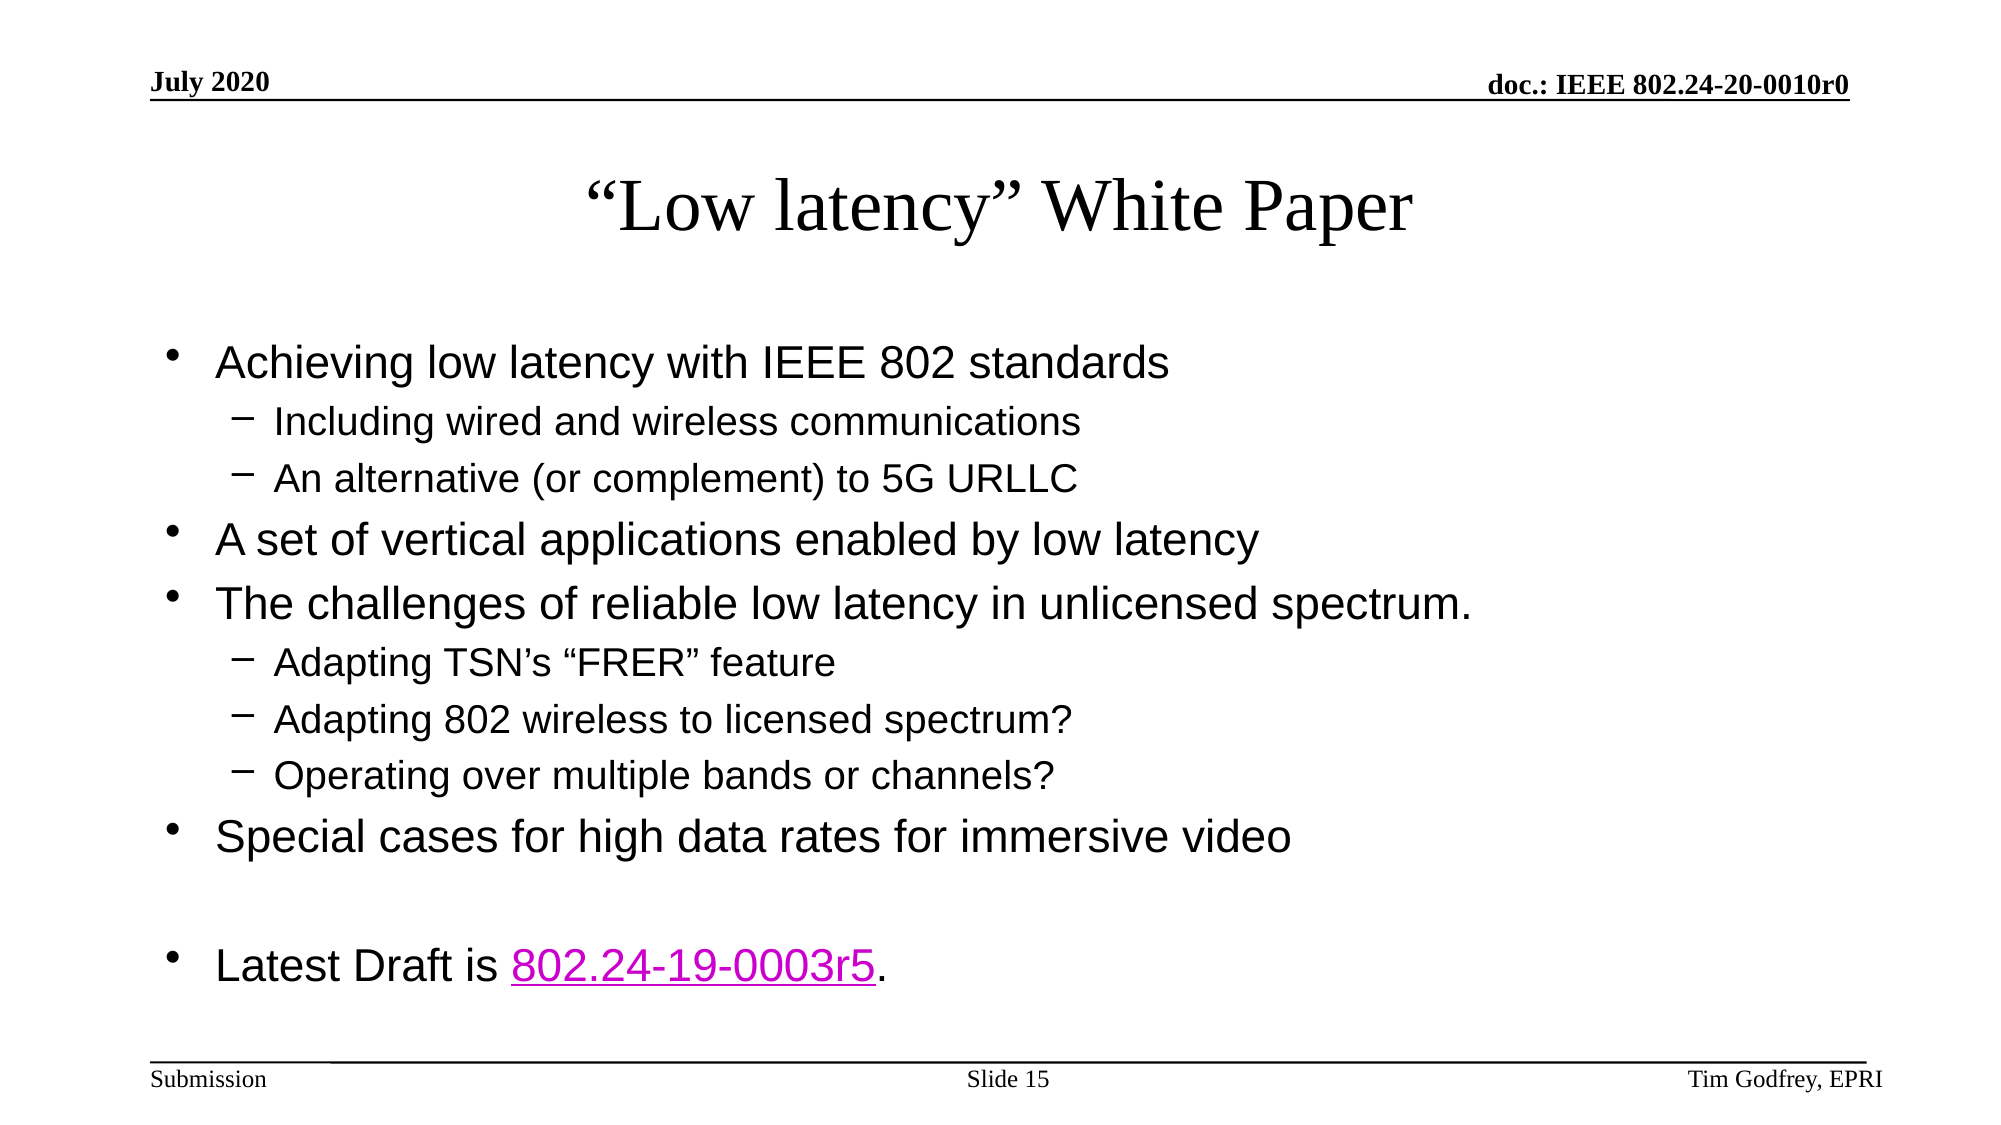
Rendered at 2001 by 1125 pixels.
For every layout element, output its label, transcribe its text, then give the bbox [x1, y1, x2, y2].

title “Low latency” White Paper [150, 112, 1850, 288]
slide_number Slide 15 [966, 1062, 1051, 1093]
list Achieving low latency with IEEE 802 standards Including wired and wireless communications An alternative (or complement) to 5G URLLC A set of vertical applications enabled by low latency The challenges of reliable low latency in unlicensed spectrum. Adapting TSN’s “FRER” feature Adapting 802 wireless to licensed spectrum? Operating over multiple bands or channels? Special cases for high data rates for immersive video Latest Draft is 802.24-19-0003r5. [150, 324, 1875, 1000]
footer Tim Godfrey, EPRI [1200, 1062, 1884, 1108]
